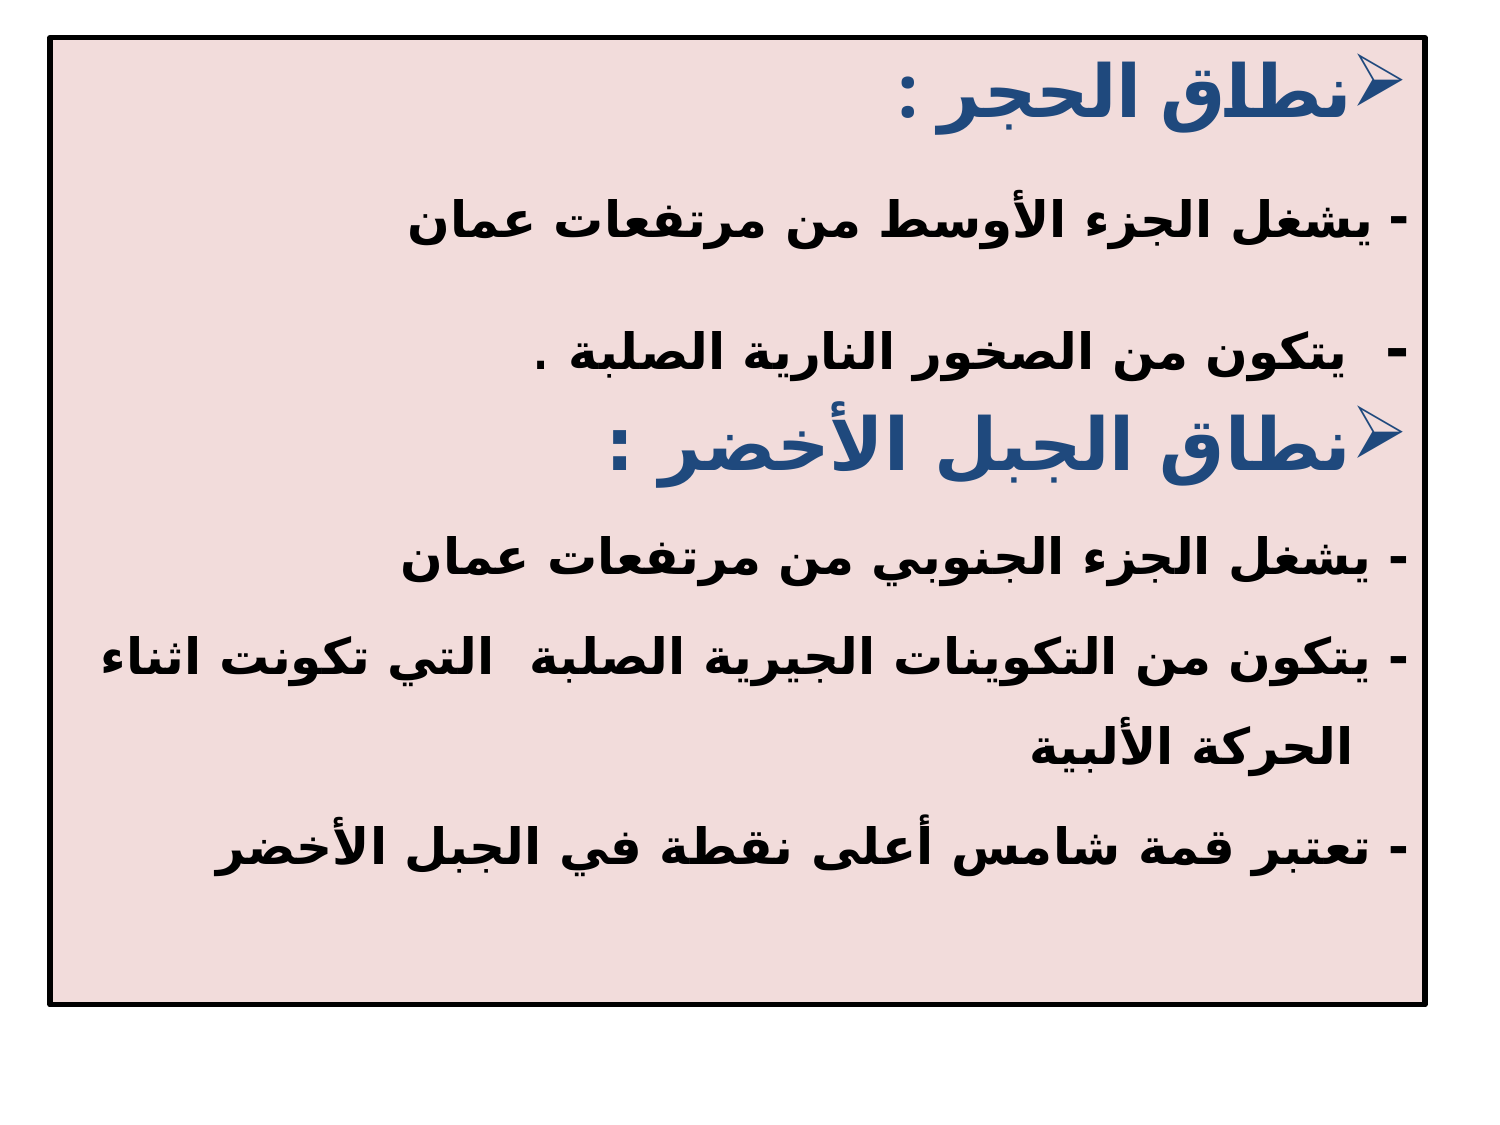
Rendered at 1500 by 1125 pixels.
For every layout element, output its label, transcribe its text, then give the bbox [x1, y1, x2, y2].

list نطاق الحجر : - يشغل الجزء الأوسط من مرتفعات عمان - يتكون من الصخور النارية الصلبة . نطاق الجبل الأخضر : - يشغل الجزء الجنوبي من مرتفعات عمان - يتكون من التكوينات الجيرية الصلبة التي تكونت اثناء الحركة الألبية - تعتبر قمة شامس أعلى نقطة في الجبل الأخضر [50, 37, 1425, 1005]
